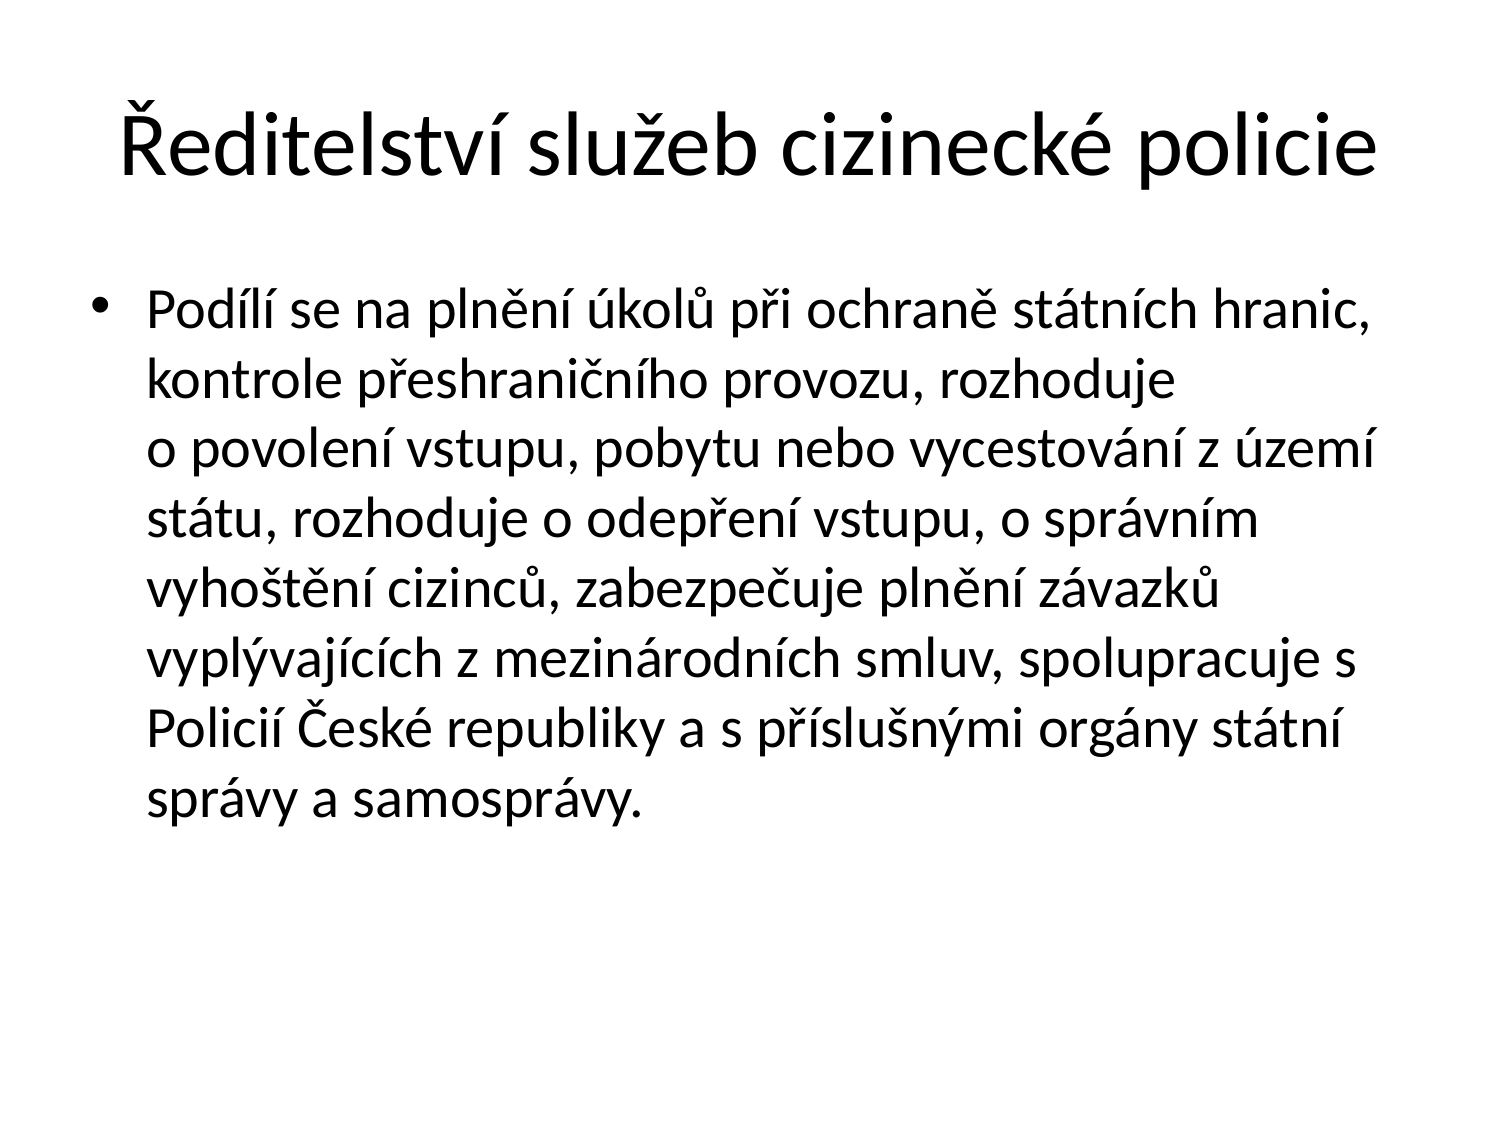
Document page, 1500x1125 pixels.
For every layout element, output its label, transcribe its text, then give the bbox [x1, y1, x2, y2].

title Ředitelství služeb cizinecké policie [75, 45, 1425, 233]
list Podílí se na plnění úkolů při ochraně státních hranic, kontrole přeshraničního provozu, rozhoduje o povolení vstupu, pobytu nebo vycestování z území státu, rozhoduje o odepření vstupu, o správním vyhoštění cizinců, zabezpečuje plnění závazků vyplývajících z mezinárodních smluv, spolupracuje s Policií České republiky a s příslušnými orgány státní správy a samosprávy. [75, 262, 1425, 1005]
